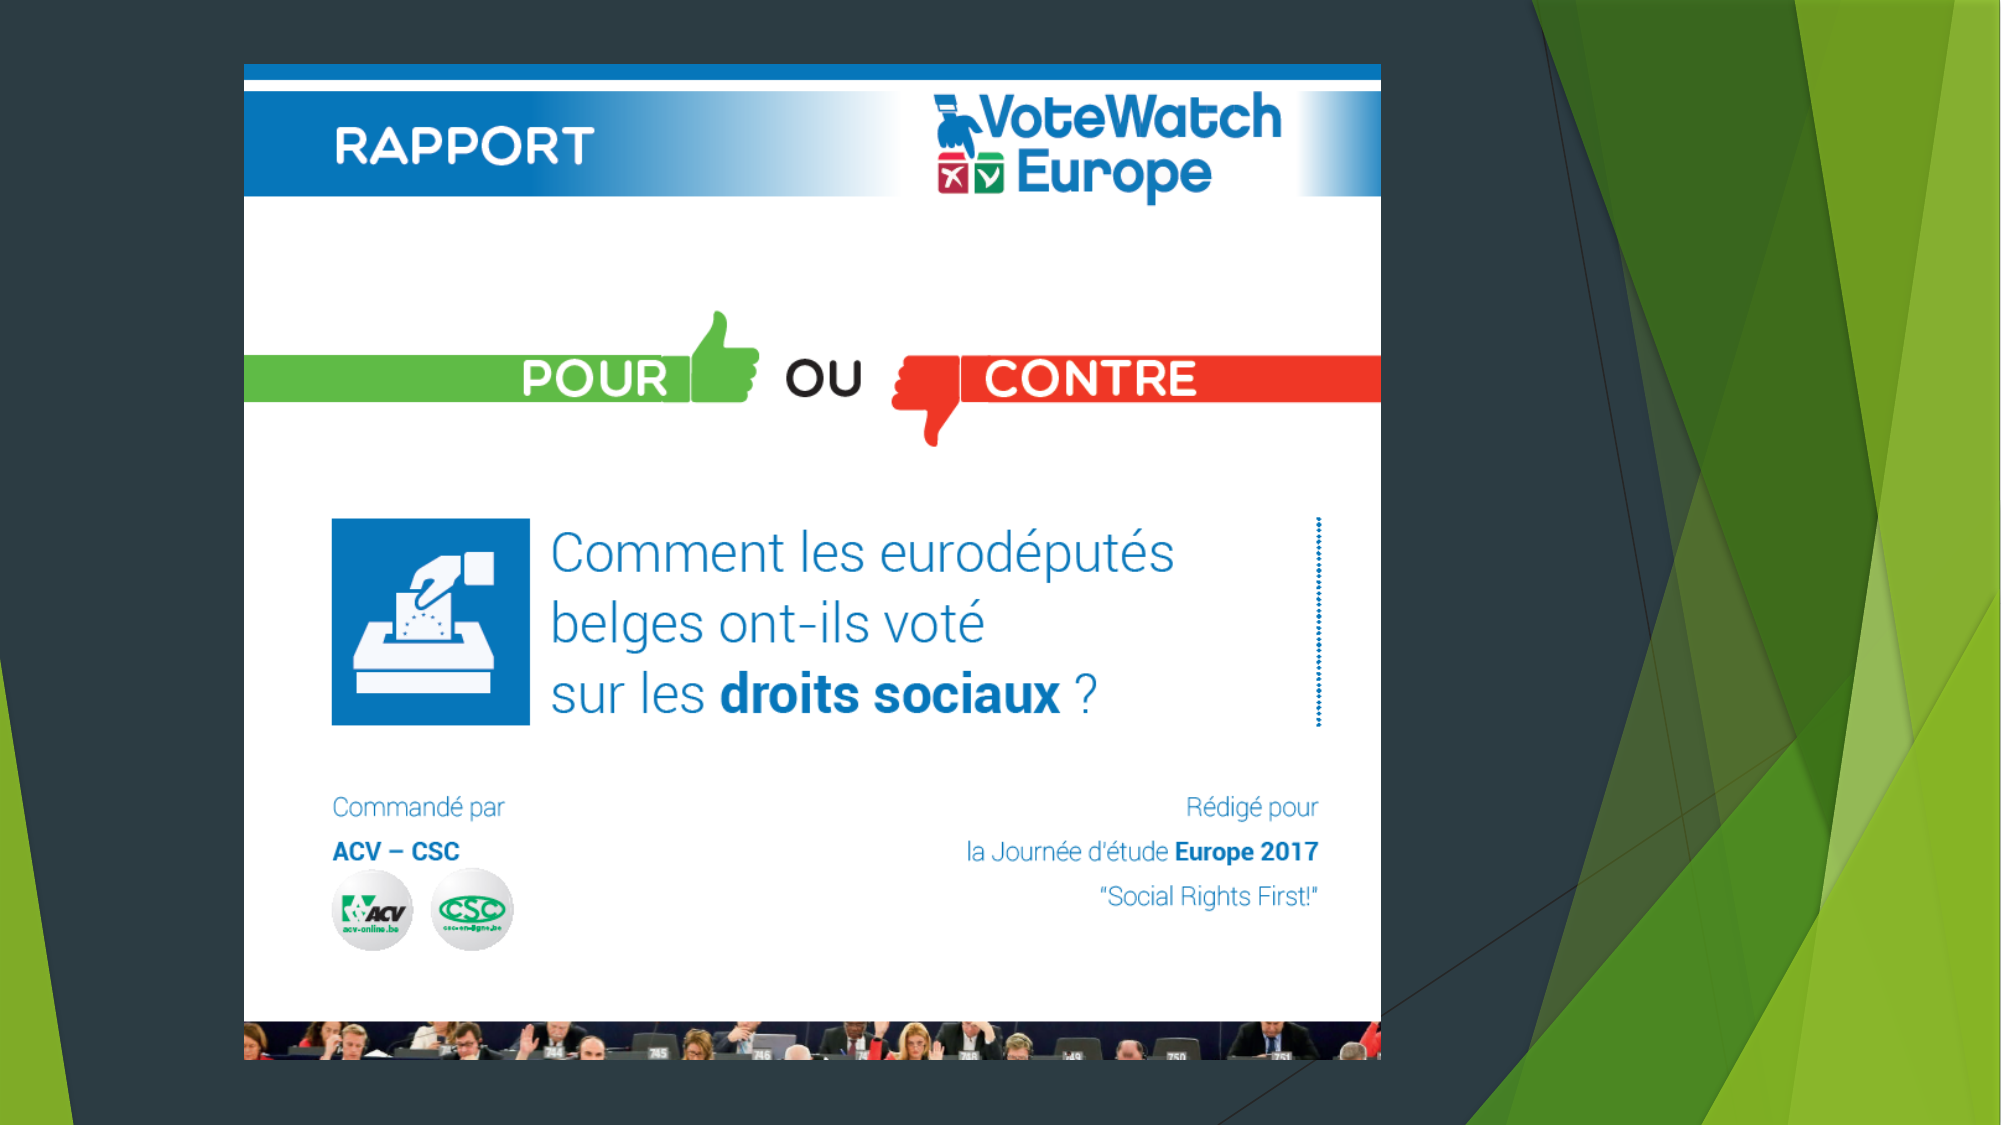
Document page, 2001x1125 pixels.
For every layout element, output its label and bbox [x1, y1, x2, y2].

picture [243, 64, 1381, 1061]
